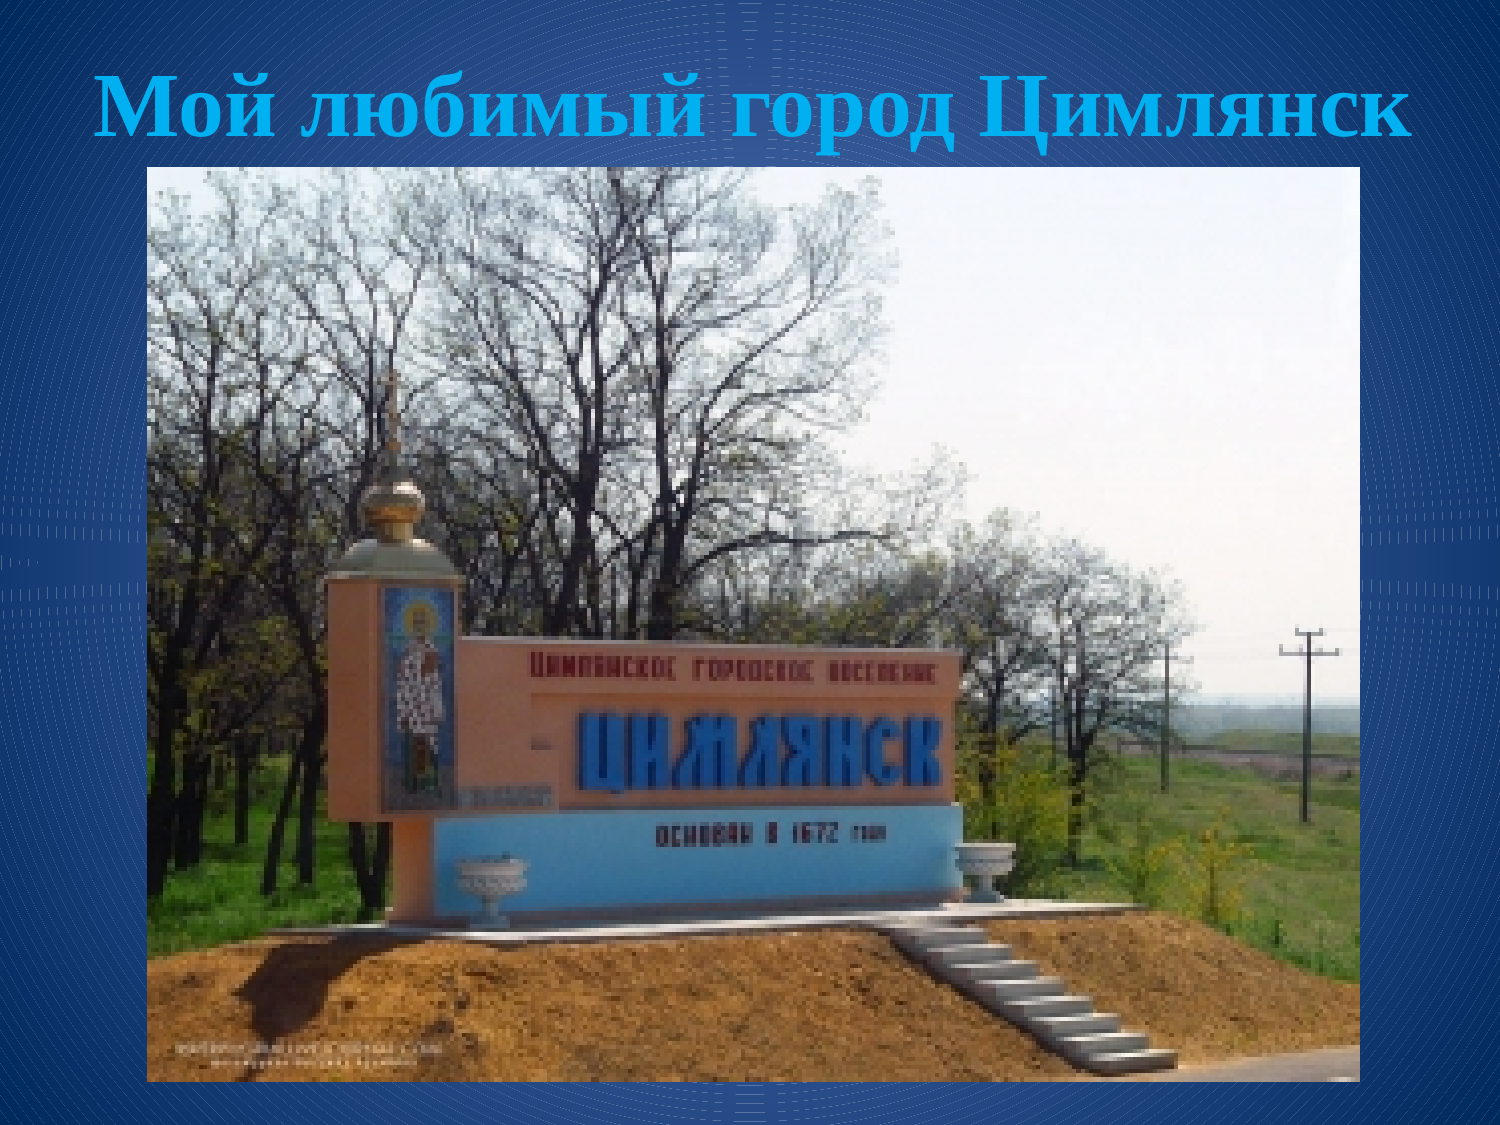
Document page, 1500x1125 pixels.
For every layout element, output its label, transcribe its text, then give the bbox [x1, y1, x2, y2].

picture [146, 167, 1360, 1082]
text_box Мой любимый город Цимлянск [78, 37, 1429, 163]
